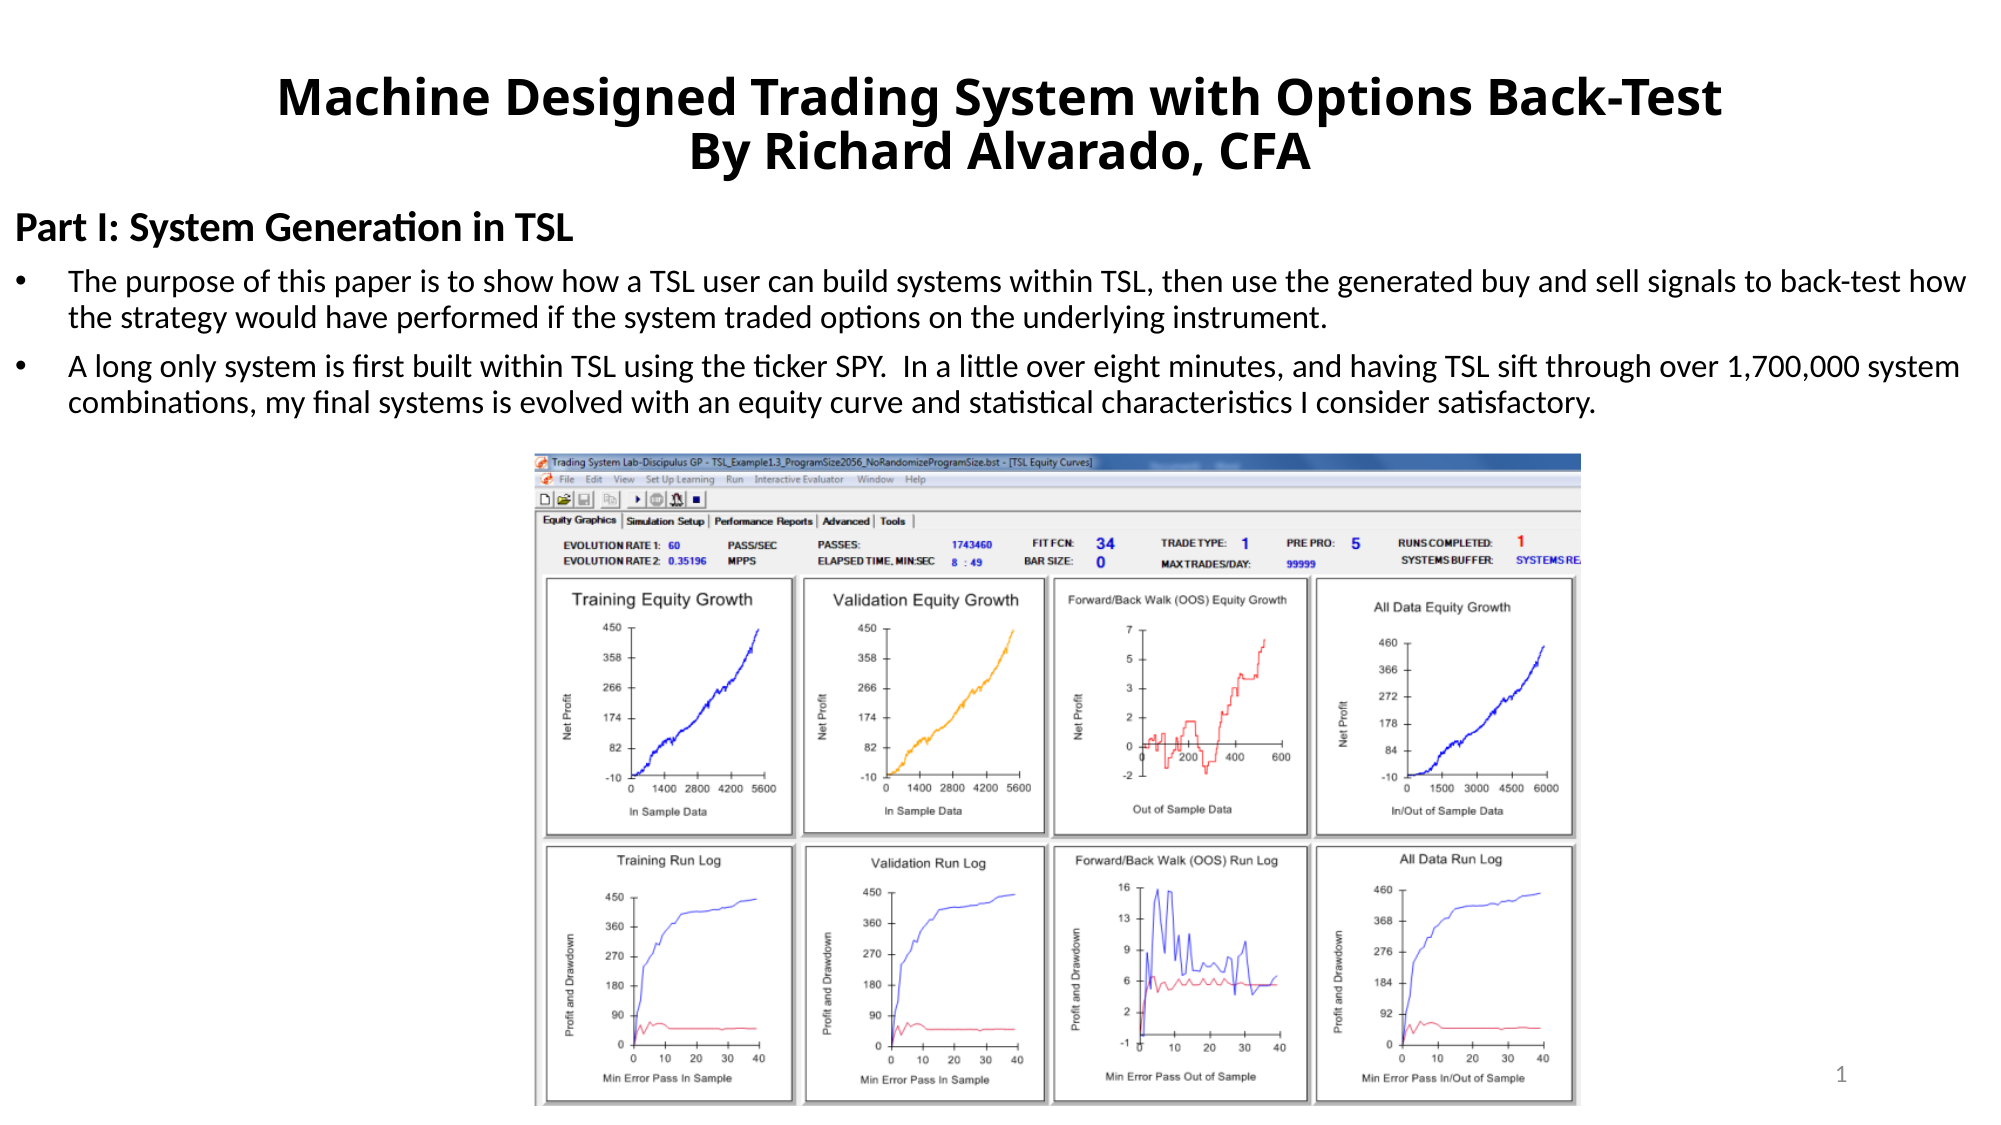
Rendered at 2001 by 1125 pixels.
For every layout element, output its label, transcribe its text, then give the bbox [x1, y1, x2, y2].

slide_number 1 [1581, 1042, 1863, 1103]
subtitle Part I: System Generation in TSL The purpose of this paper is to show how a TSL user can build systems within TSL, then use the generated buy and sell signals to back-test how the strategy would have performed if the system traded options on the underlying instrument. A long only system is first built within TSL using the ticker SPY. In a little over eight minutes, and having TSL sift through over 1,700,000 system combinations, my final systems is evolved with an equity curve and statistical characteristics I consider satisfactory. [0, 197, 2000, 431]
picture [530, 449, 1581, 1106]
title Machine Designed Trading System with Options Back-Test By Richard Alvarado, CFA [249, 27, 1750, 197]
